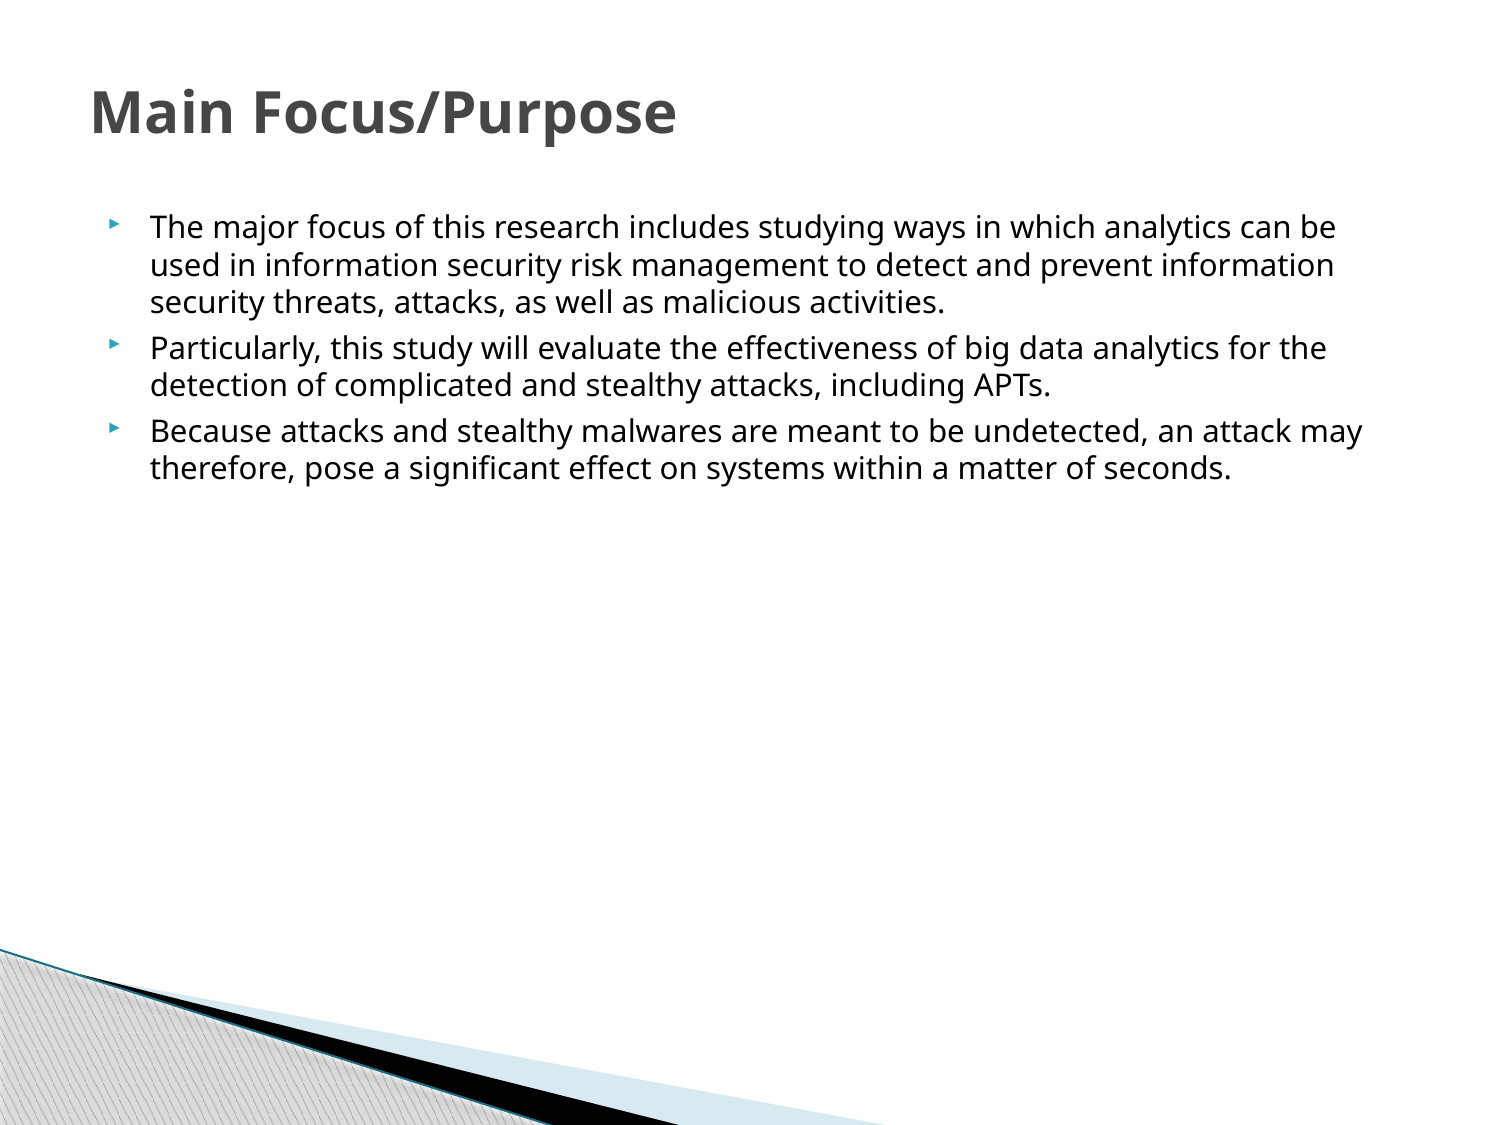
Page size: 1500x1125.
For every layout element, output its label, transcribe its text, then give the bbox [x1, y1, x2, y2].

title Main Focus/Purpose [75, 45, 1425, 175]
list The major focus of this research includes studying ways in which analytics can be used in information security risk management to detect and prevent information security threats, attacks, as well as malicious activities. Particularly, this study will evaluate the effectiveness of big data analytics for the detection of complicated and stealthy attacks, including APTs. Because attacks and stealthy malwares are meant to be undetected, an attack may therefore, pose a significant effect on systems within a matter of seconds. [75, 200, 1425, 1038]
